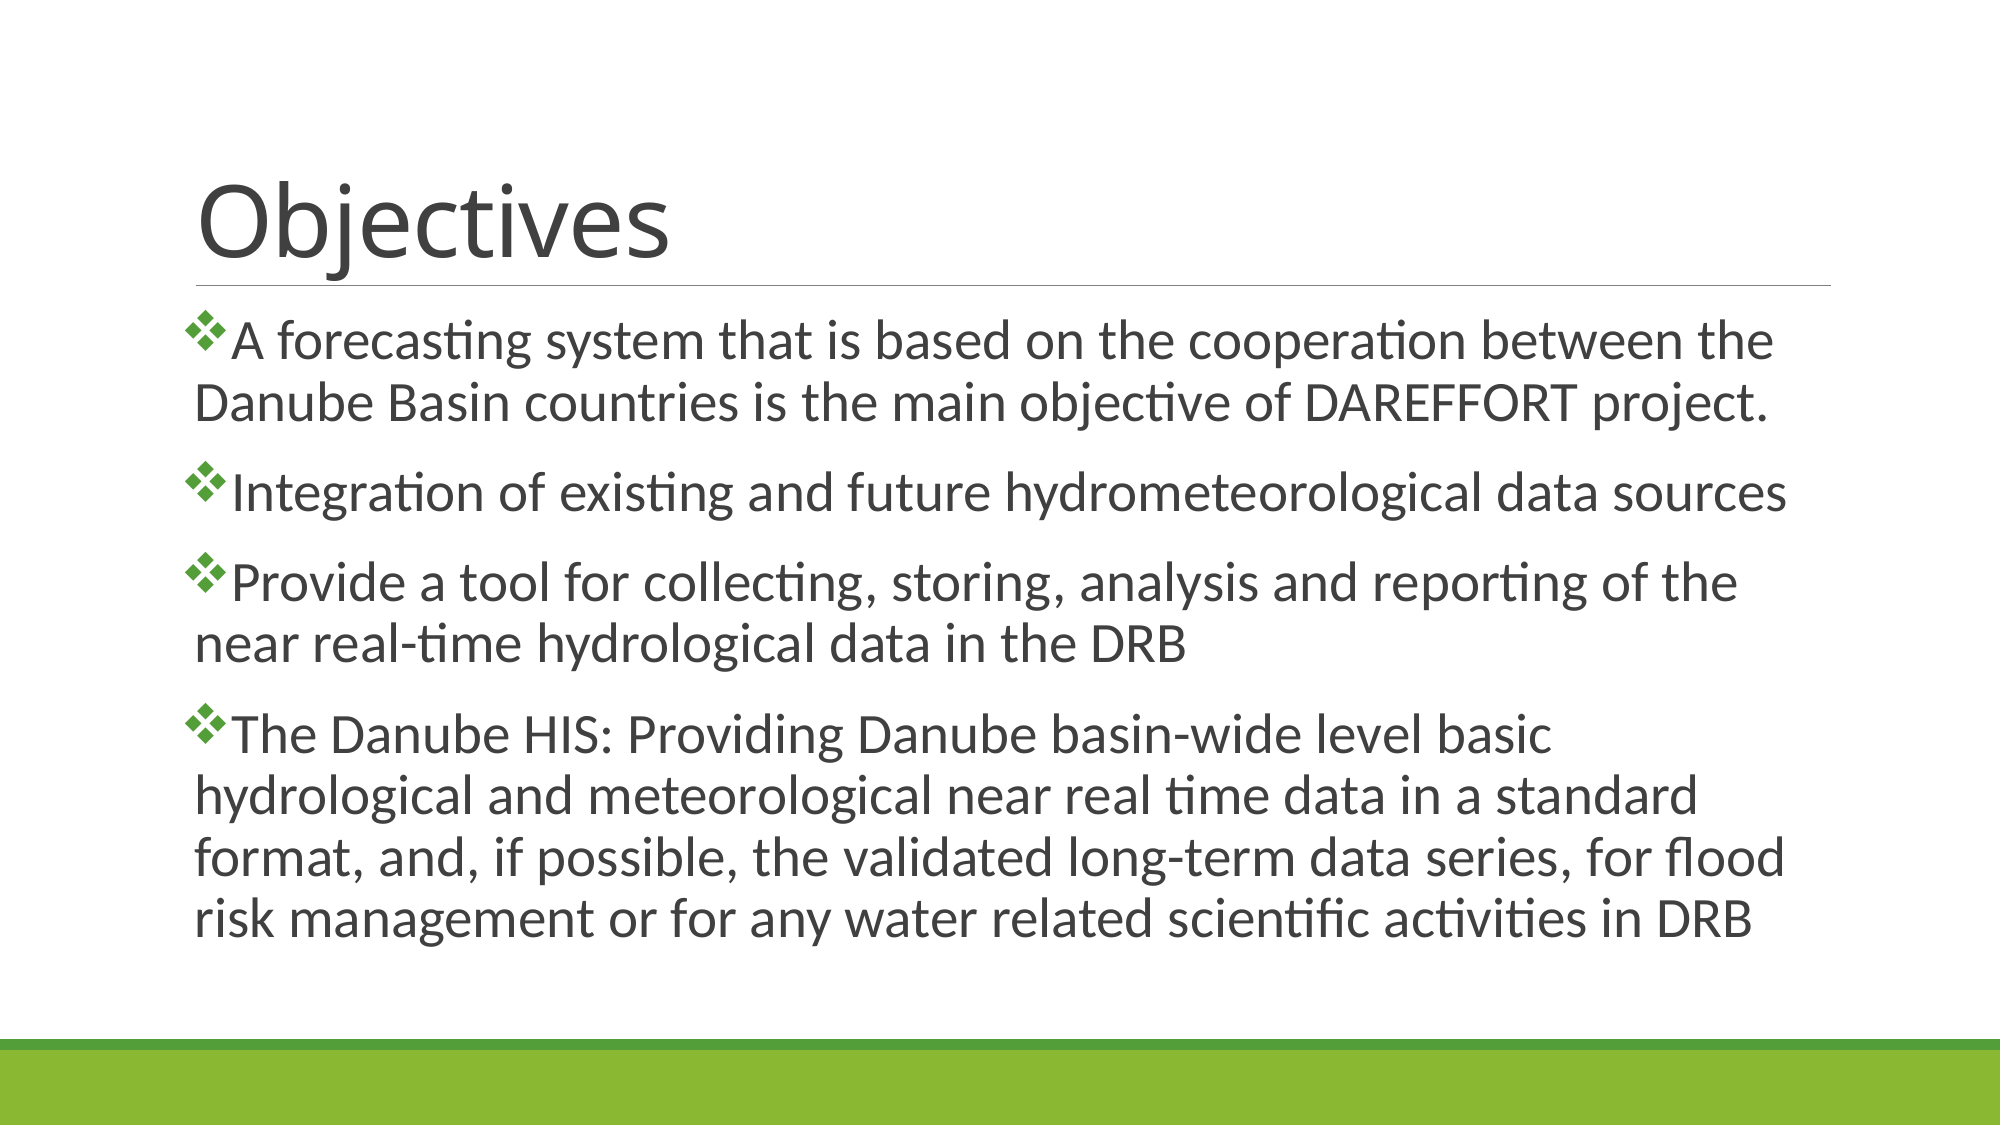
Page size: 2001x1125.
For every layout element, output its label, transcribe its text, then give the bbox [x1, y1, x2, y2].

title Objectives [180, 47, 1830, 285]
list A forecasting system that is based on the cooperation between the Danube Basin countries is the main objective of DAREFFORT project. Integration of existing and future hydrometeorological data sources Provide a tool for collecting, storing, analysis and reporting of the near real-time hydrological data in the DRB The Danube HIS: Providing Danube basin-wide level basic hydrological and meteorological near real time data in a standard format, and, if possible, the validated long-term data series, for flood risk management or for any water related scientific activities in DRB [180, 302, 1830, 963]
